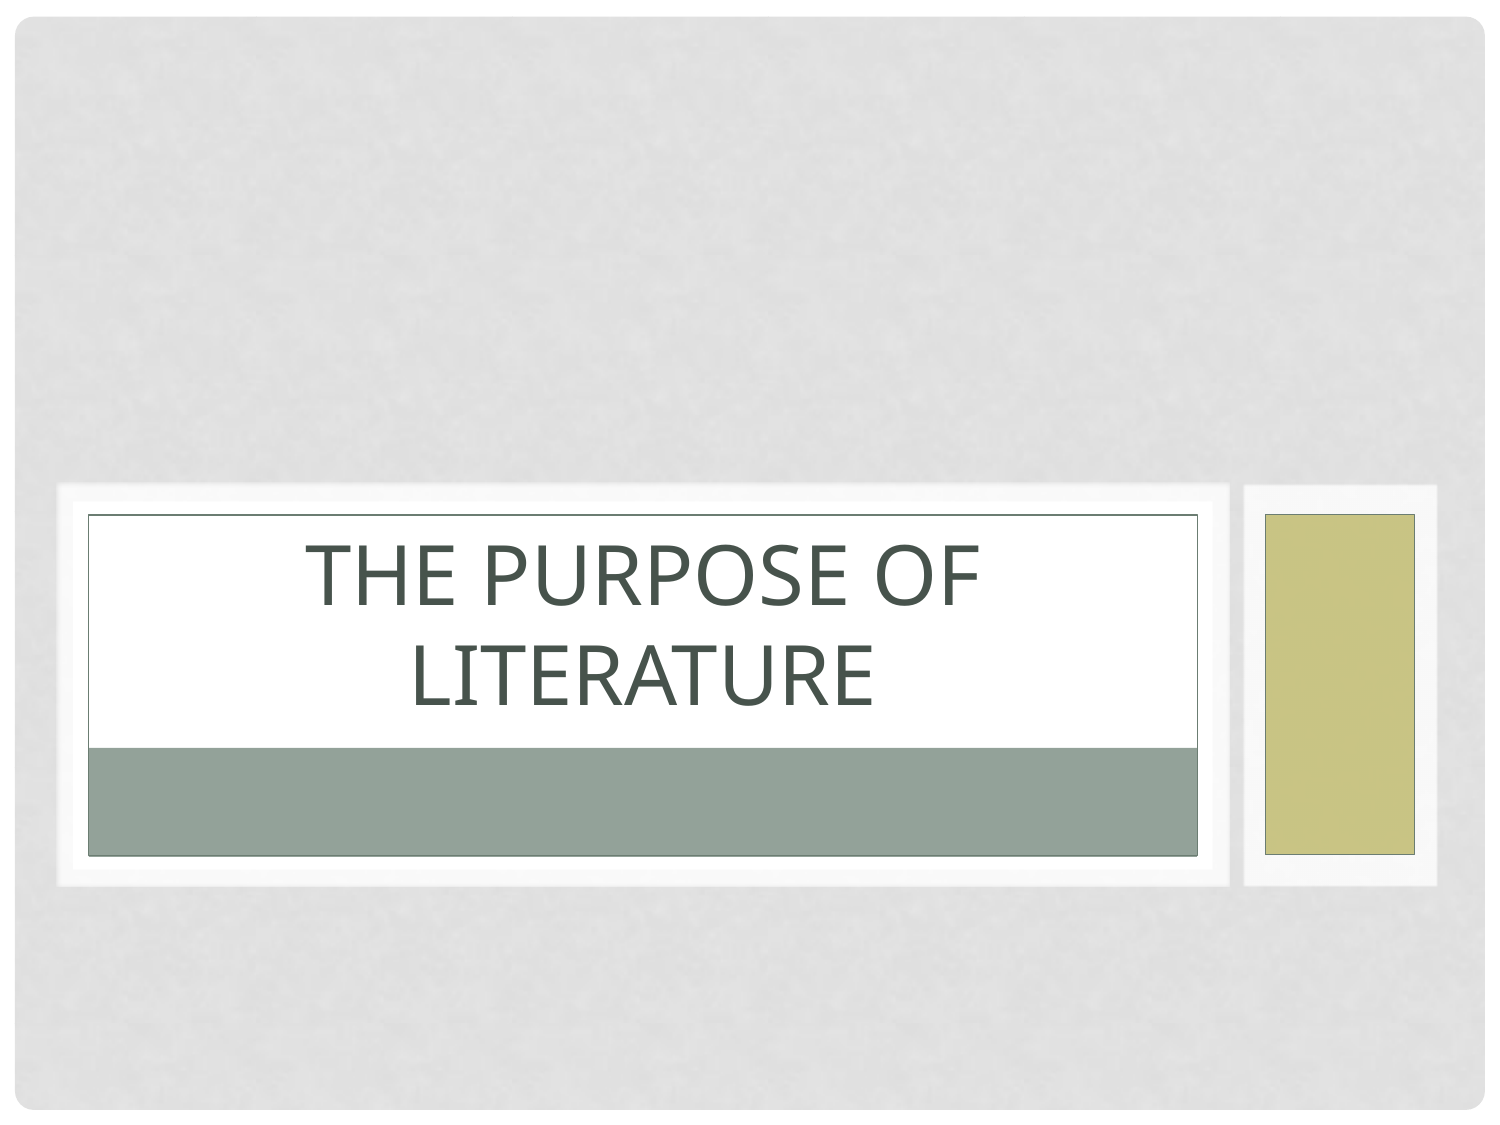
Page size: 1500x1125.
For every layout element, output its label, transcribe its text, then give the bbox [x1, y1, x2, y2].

title The purpose of LITERATURE [99, 529, 1187, 730]
